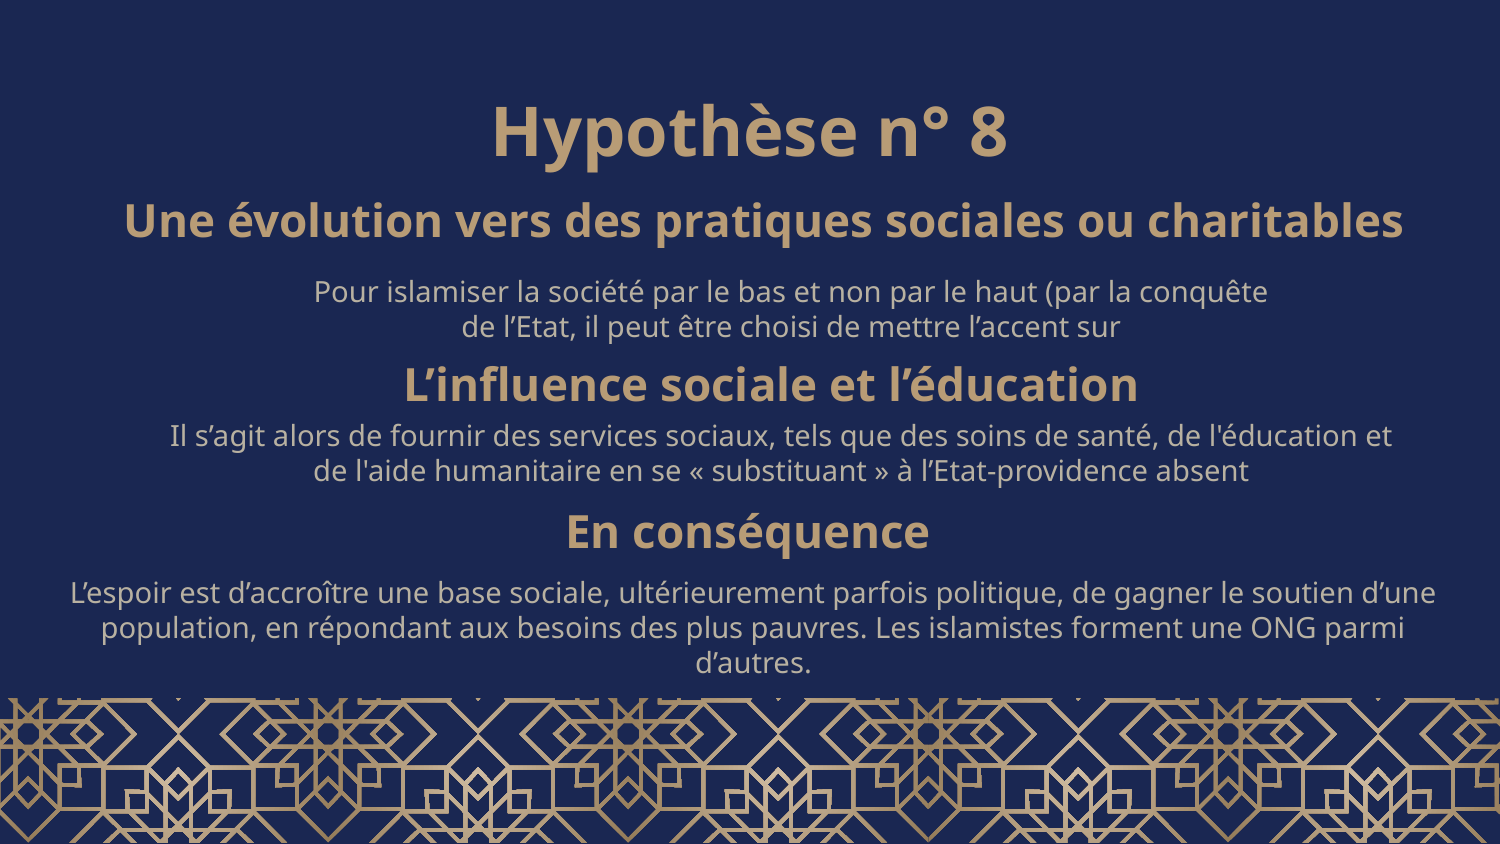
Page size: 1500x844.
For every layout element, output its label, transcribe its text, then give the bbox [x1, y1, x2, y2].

subtitle L’espoir est d’accroître une base sociale, ultérieurement parfois politique, de gagner le soutien d’une population, en répondant aux besoins des plus pauvres. Les islamistes forment une ONG parmi d’autres. [35, 589, 1472, 664]
subtitle Une évolution vers des pratiques sociales ou charitables [58, 176, 1471, 252]
subtitle Pour islamiser la société par le bas et non par le haut (par la conquête de l’Etat, il peut être choisi de mettre l’accent sur [281, 271, 1302, 347]
subtitle En conséquence [483, 487, 1013, 562]
subtitle Il s’agit alors de fournir des services sociaux, tels que des soins de santé, de l'éducation et de l'aide humanitaire en se « substituant » à l’Etat-providence absent [136, 414, 1427, 490]
title Hypothèse n° 8 [116, 72, 1383, 167]
subtitle L’influence sociale et l’éducation [310, 347, 1232, 414]
